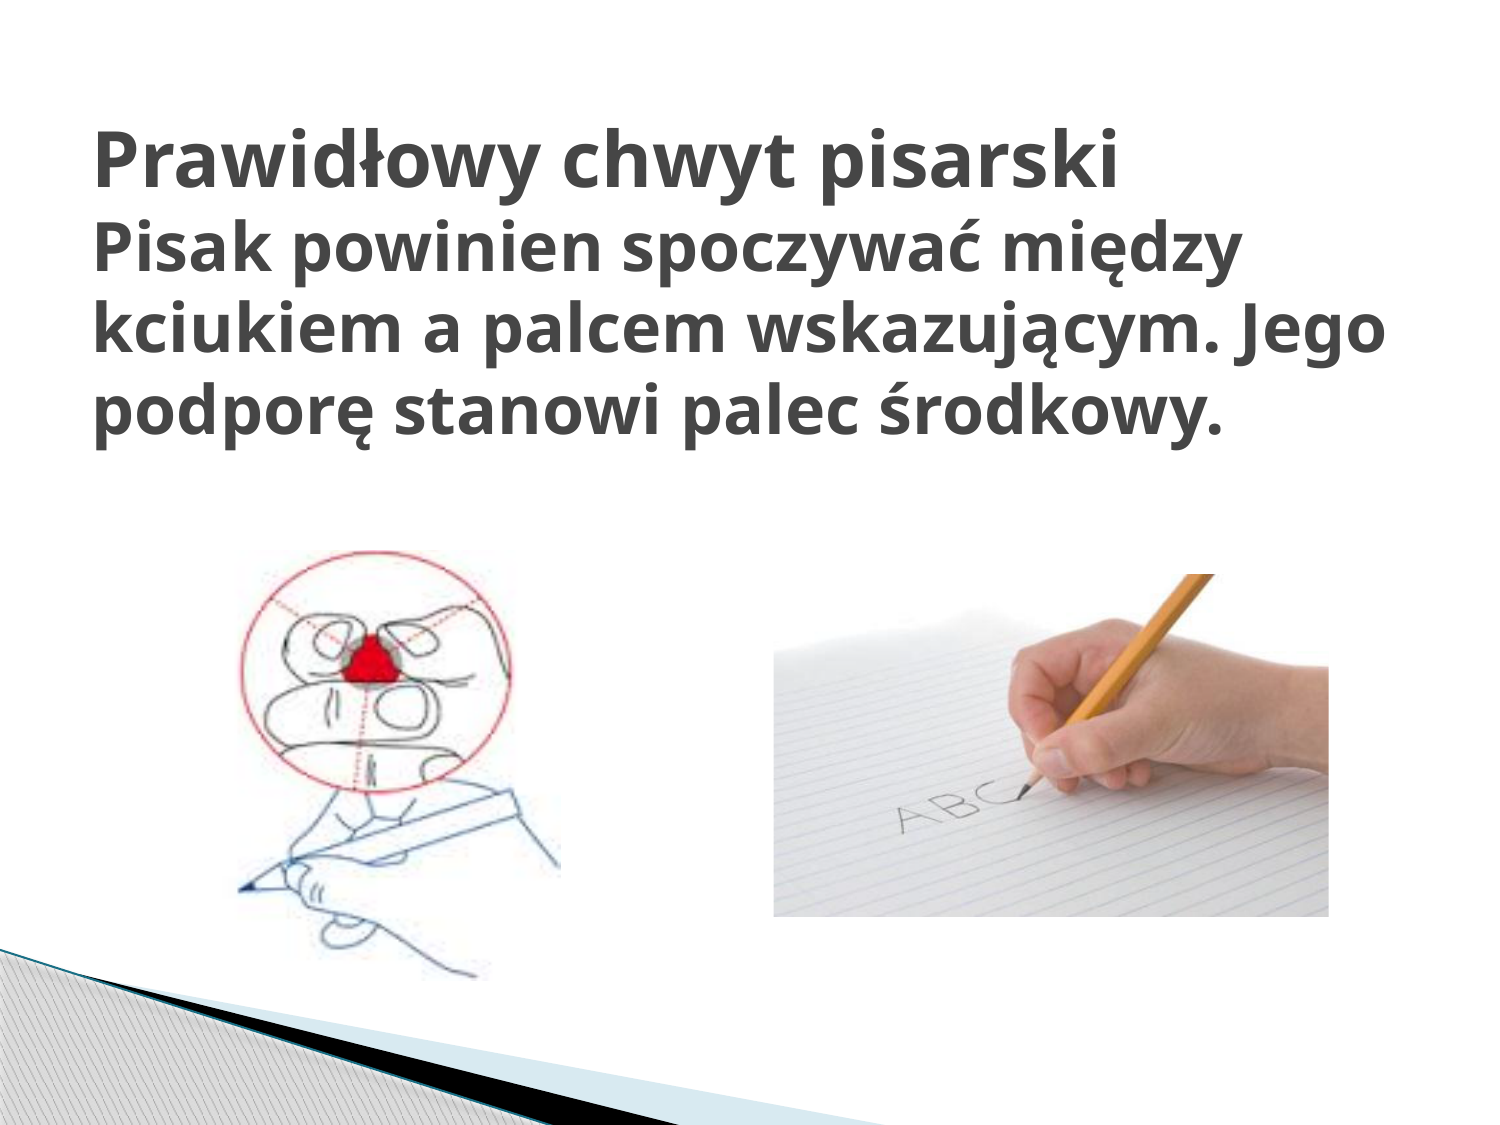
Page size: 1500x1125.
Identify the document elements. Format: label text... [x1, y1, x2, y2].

picture [773, 574, 1330, 918]
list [147, 550, 562, 982]
title Prawidłowy chwyt pisarski Pisak powinien spoczywać między kciukiem a palcem wskazującym. Jego podporę stanowi palec środkowy. [76, 66, 1427, 492]
